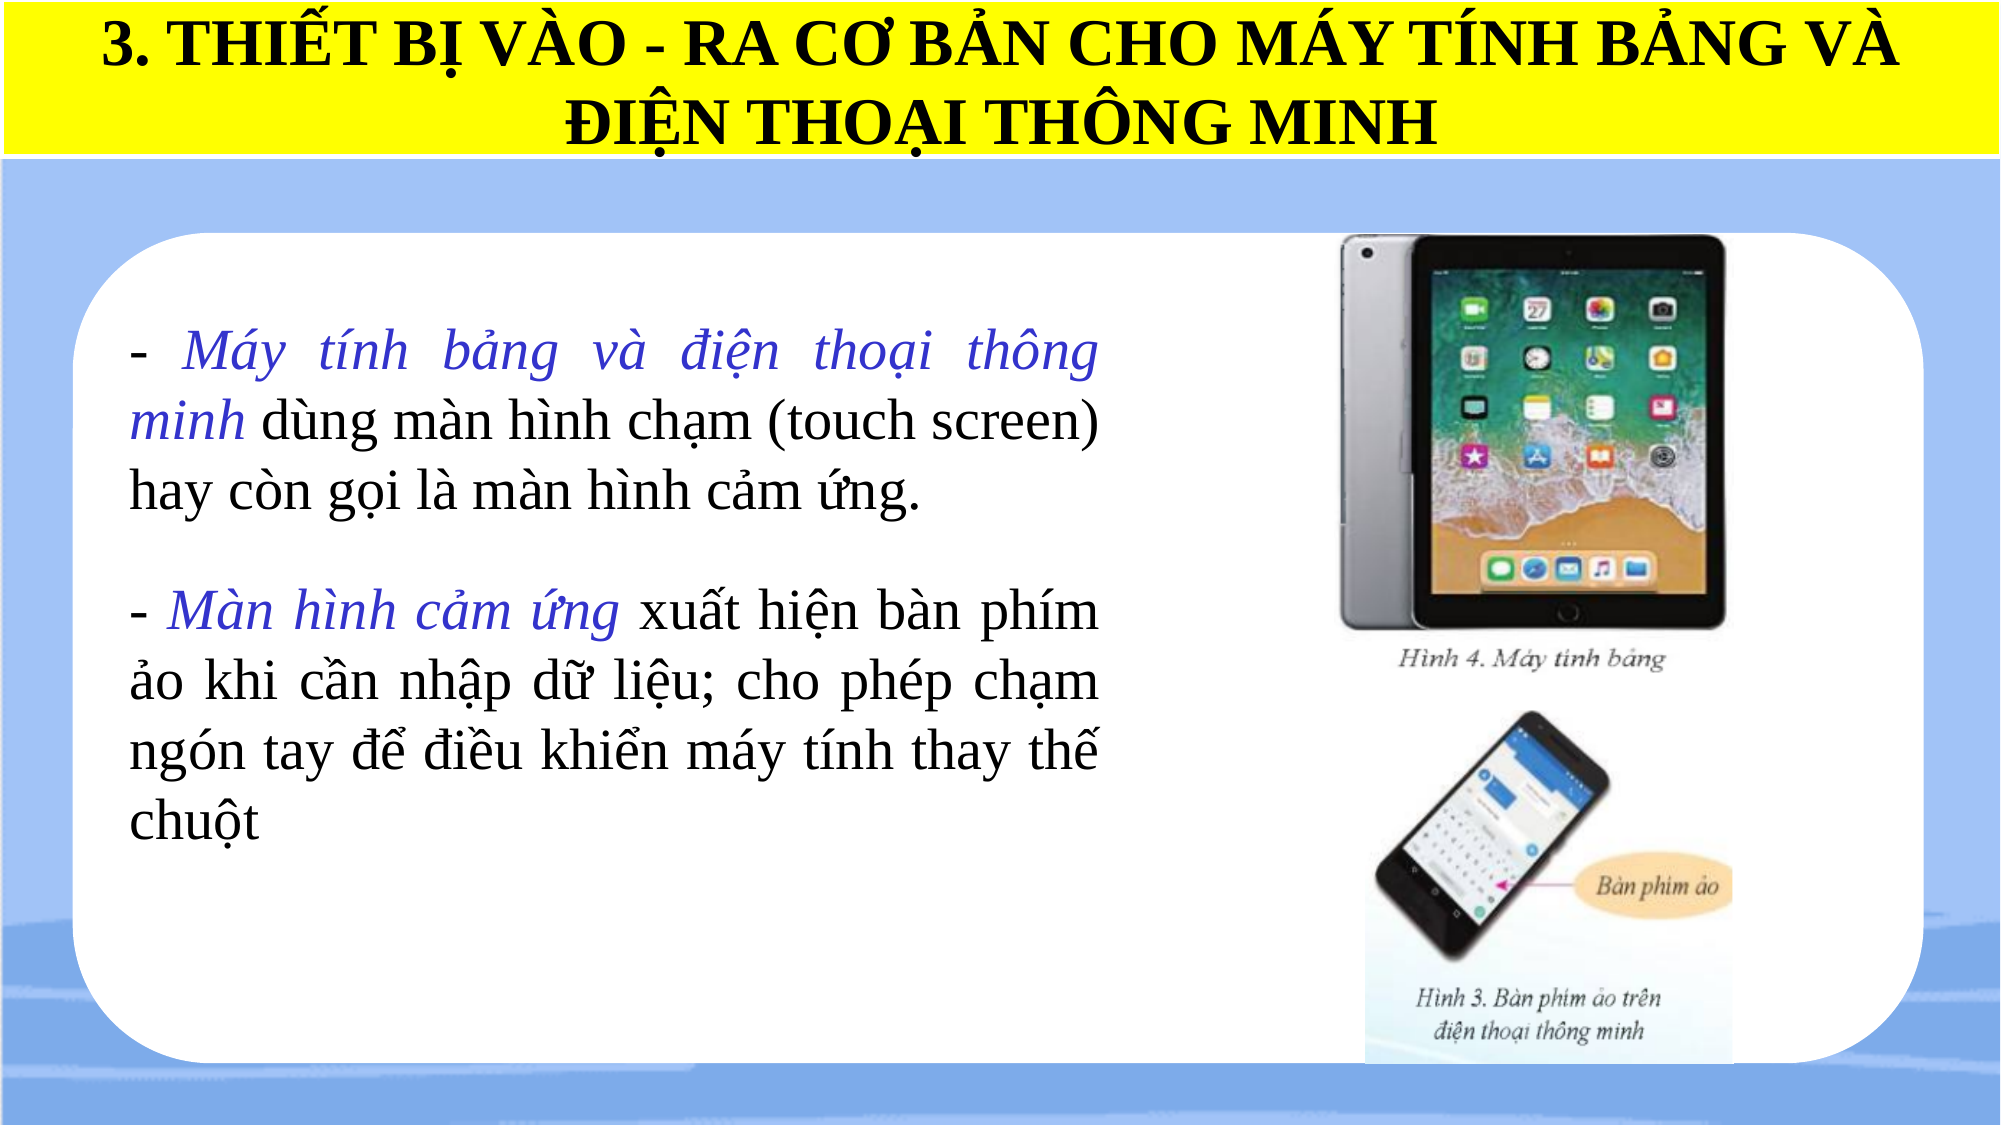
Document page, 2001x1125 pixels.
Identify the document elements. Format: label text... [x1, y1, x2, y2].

picture [0, 0, 2001, 1125]
text_box 3. THIẾT BỊ VÀO - RA CƠ BẢN CHO MÁY TÍNH BẢNG VÀ ĐIỆN THOẠI THÔNG MINH [1, 0, 2000, 158]
text_box - Máy tính bảng và điện thoại thông minh dùng màn hình chạm (touch screen) hay còn gọi là màn hình cảm ứng. - Màn hình cảm ứng xuất hiện bàn phím ảo khi cần nhập dữ liệu; cho phép chạm ngón tay để điều khiển máy tính thay thế chuột [71, 231, 1925, 1065]
text_box - Máy tính bảng và điện thoại thông minh dùng màn hình chạm (touch screen) hay còn gọi là màn hình cảm ứng. - Màn hình cảm ứng xuất hiện bàn phím ảo khi cần nhập dữ liệu; cho phép chạm ngón tay để điều khiển máy tính thay thế chuột [114, 303, 1116, 860]
